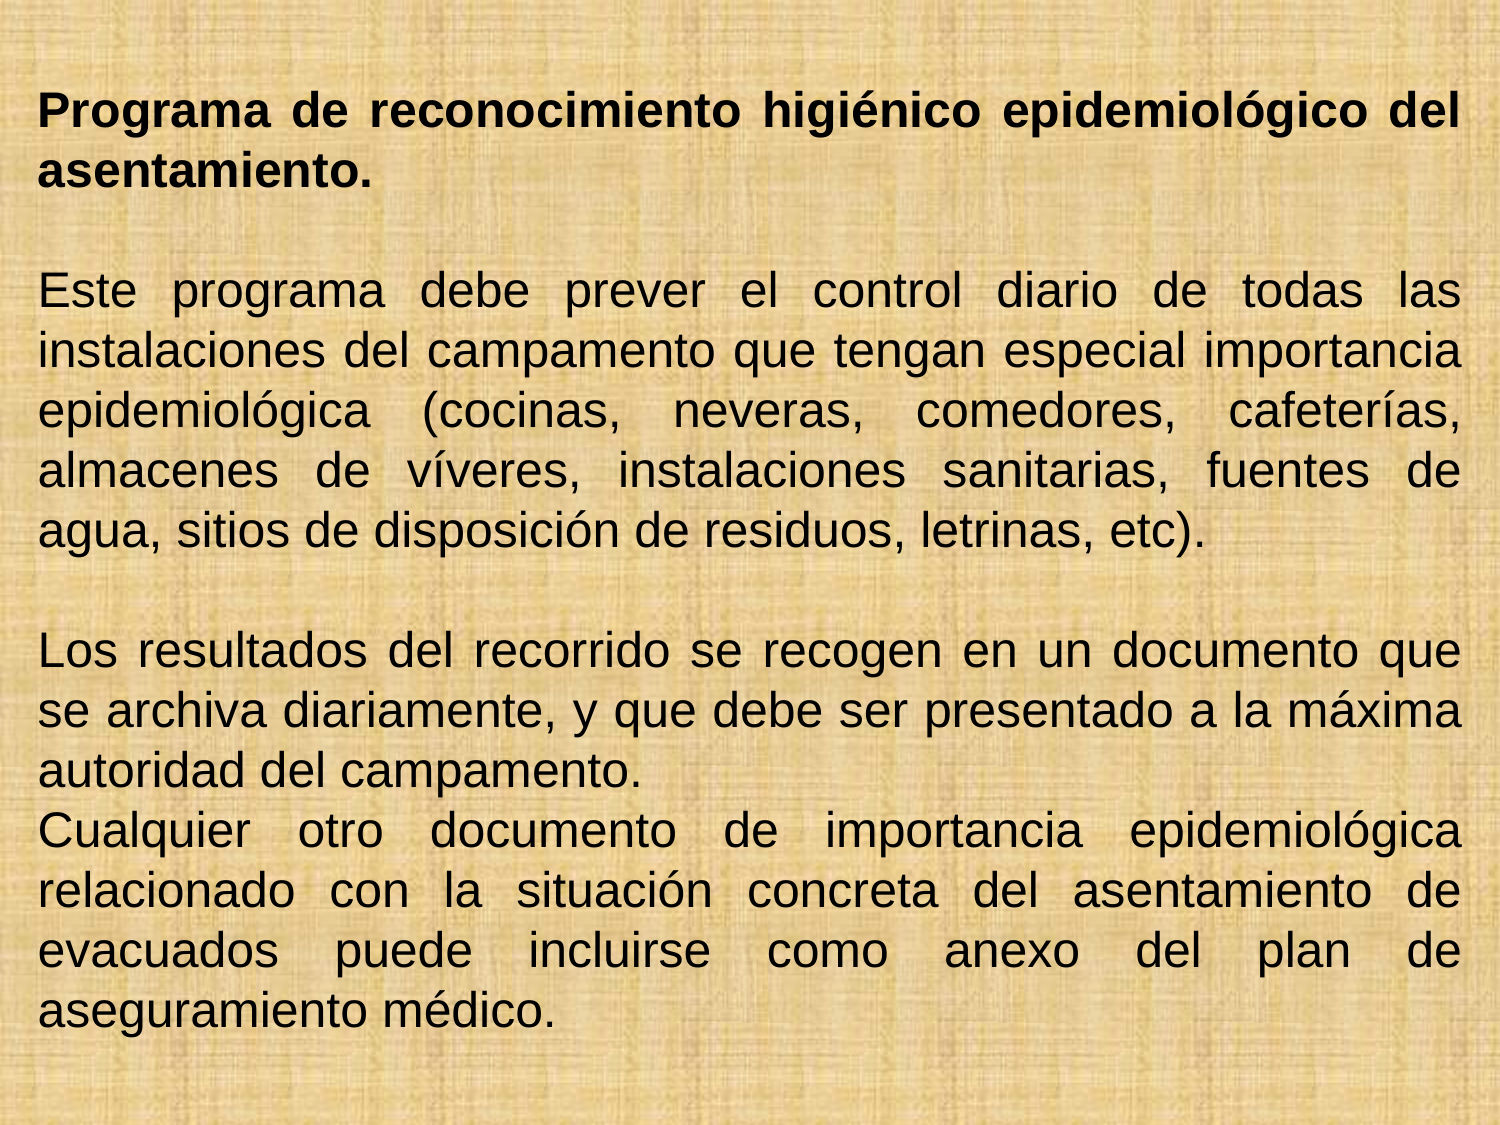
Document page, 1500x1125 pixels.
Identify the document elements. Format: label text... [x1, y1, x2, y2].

text_box Programa de reconocimiento higiénico epidemiológico del asentamiento. Este programa debe prever el control diario de todas las instalaciones del campamento que tengan especial importancia epidemiológica (cocinas, neveras, comedores, cafeterías, almacenes de víveres, instalaciones sanitarias, fuentes de agua, sitios de disposición de residuos, letrinas, etc). Los resultados del recorrido se recogen en un documento que se archiva diariamente, y que debe ser presentado a la máxima autoridad del campamento. Cualquier otro documento de importancia epidemiológica relacionado con la situación concreta del asentamiento de evacuados puede incluirse como anexo del plan de aseguramiento médico. [22, 70, 1478, 1045]
picture [0, 0, 1500, 1125]
